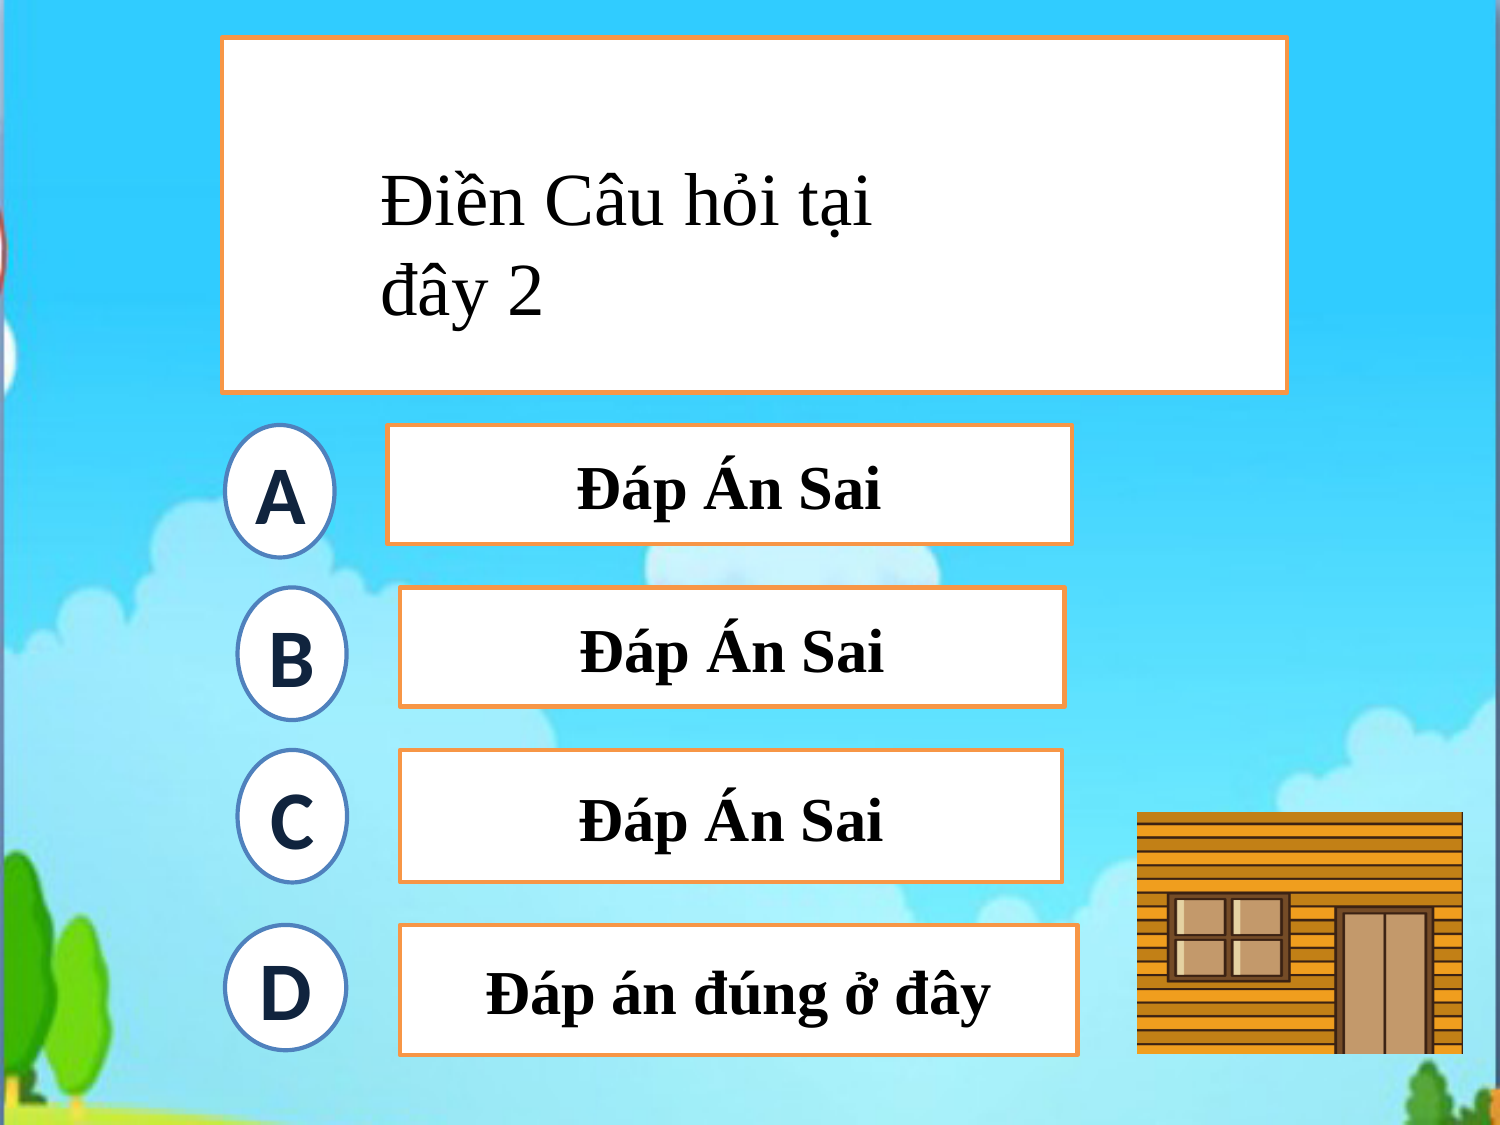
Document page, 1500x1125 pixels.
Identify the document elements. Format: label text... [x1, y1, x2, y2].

text_box Đáp Án Sai [385, 423, 1074, 546]
text_box C [235, 747, 350, 885]
text_box [220, 35, 1289, 395]
text_box Điền Câu hỏi tại đây 2 [365, 143, 943, 339]
picture [0, 0, 1500, 1125]
text_box B [235, 585, 349, 723]
text_box Đáp Án Sai [398, 748, 1064, 884]
text_box Đáp Án Sai [398, 585, 1067, 709]
text_box D [222, 922, 349, 1053]
text_box A [222, 422, 337, 560]
text_box Đáp án đúng ở đây [398, 923, 1080, 1057]
